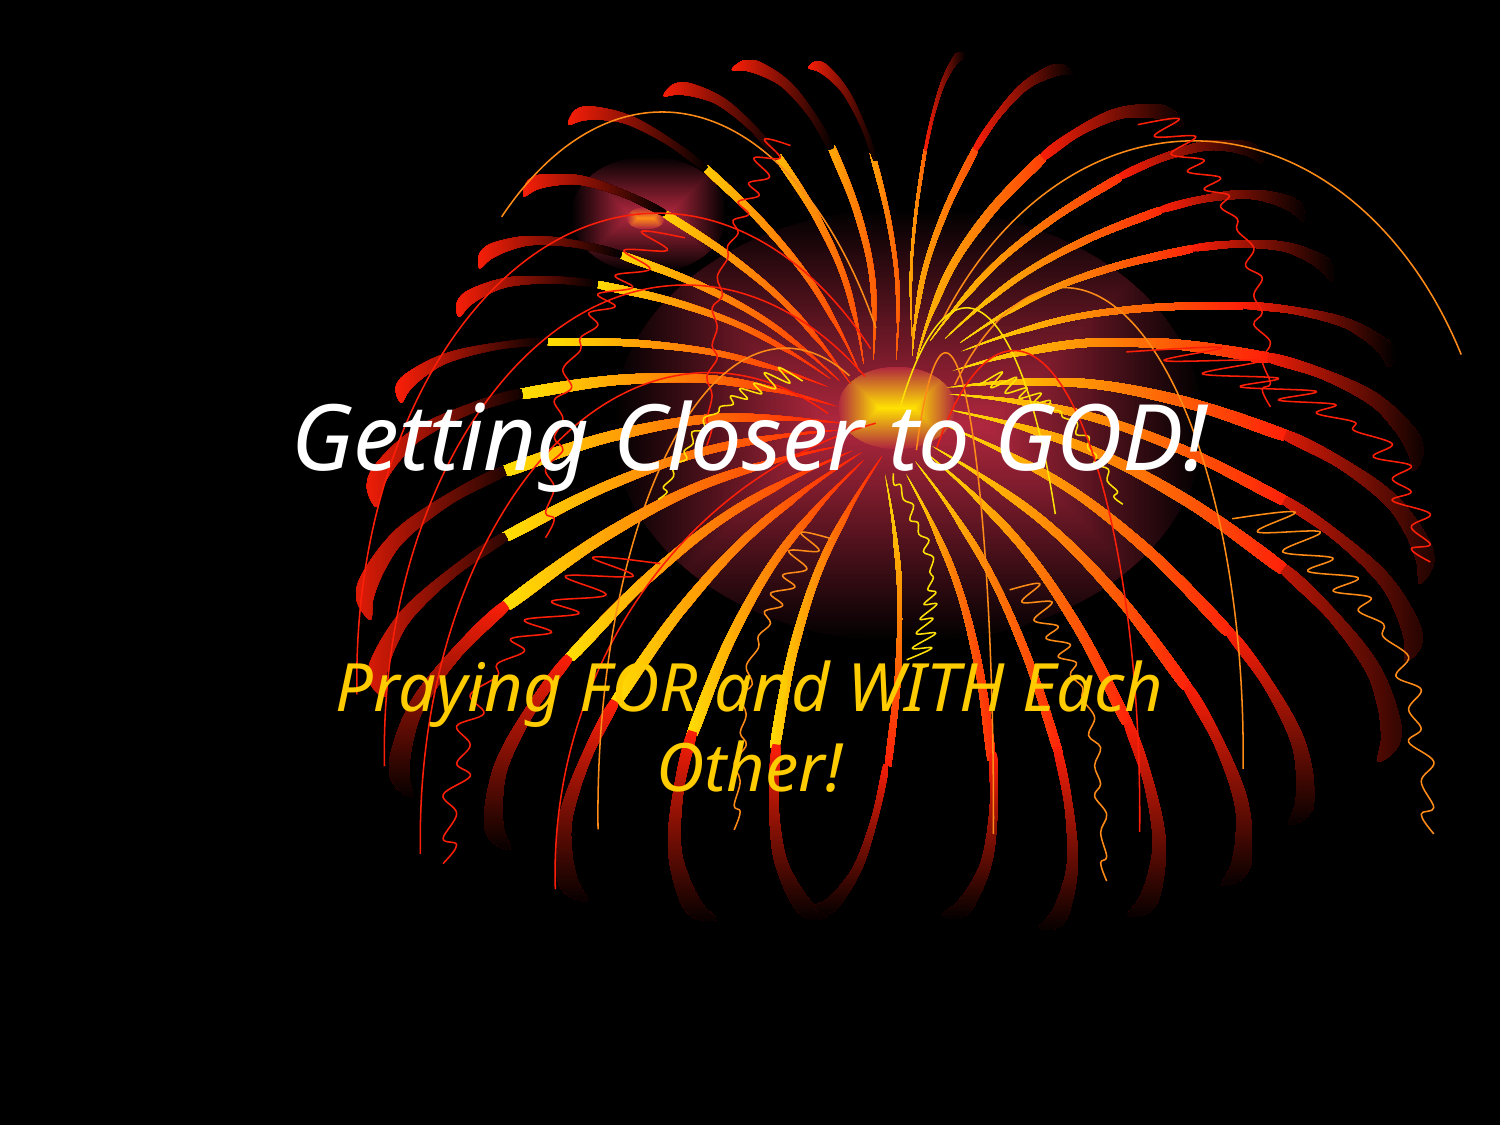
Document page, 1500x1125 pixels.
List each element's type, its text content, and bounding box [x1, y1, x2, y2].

subtitle Praying FOR and WITH Each Other! [224, 637, 1276, 926]
title Getting Closer to GOD! [112, 299, 1388, 567]
